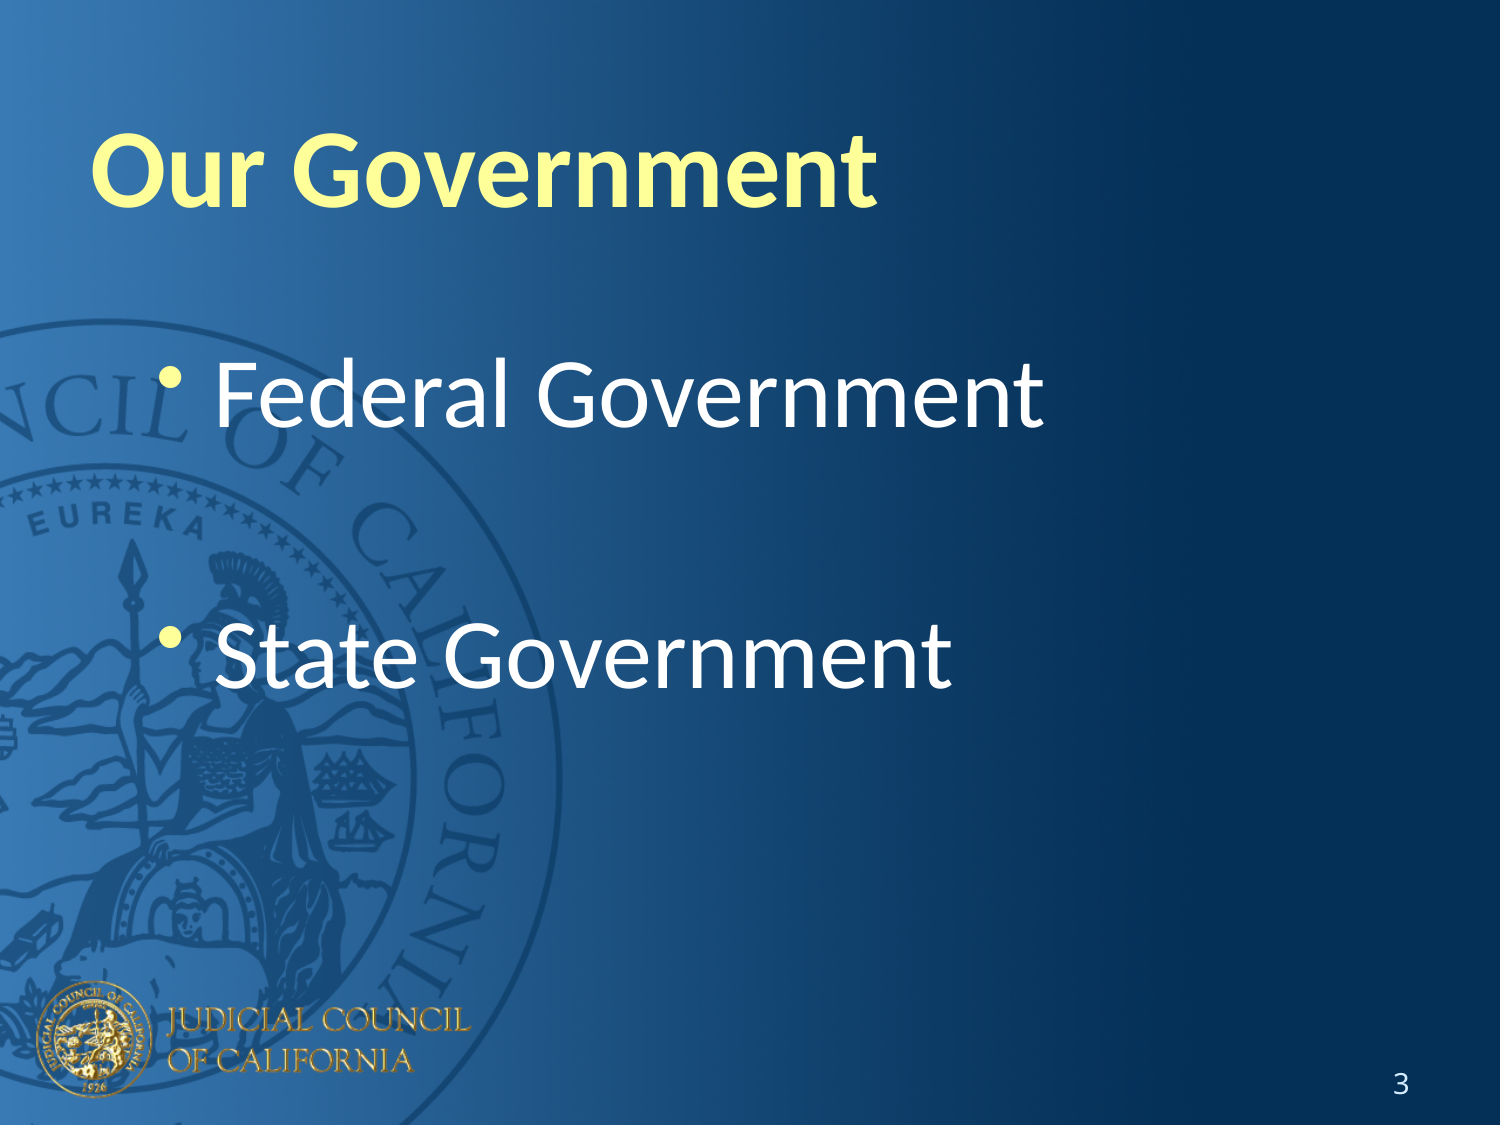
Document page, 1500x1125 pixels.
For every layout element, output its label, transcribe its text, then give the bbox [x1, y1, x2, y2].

picture [0, 0, 1500, 1125]
slide_number 3 [1112, 1037, 1426, 1113]
title Our Government [74, 12, 1476, 238]
list Federal Government State Government [141, 343, 1230, 813]
